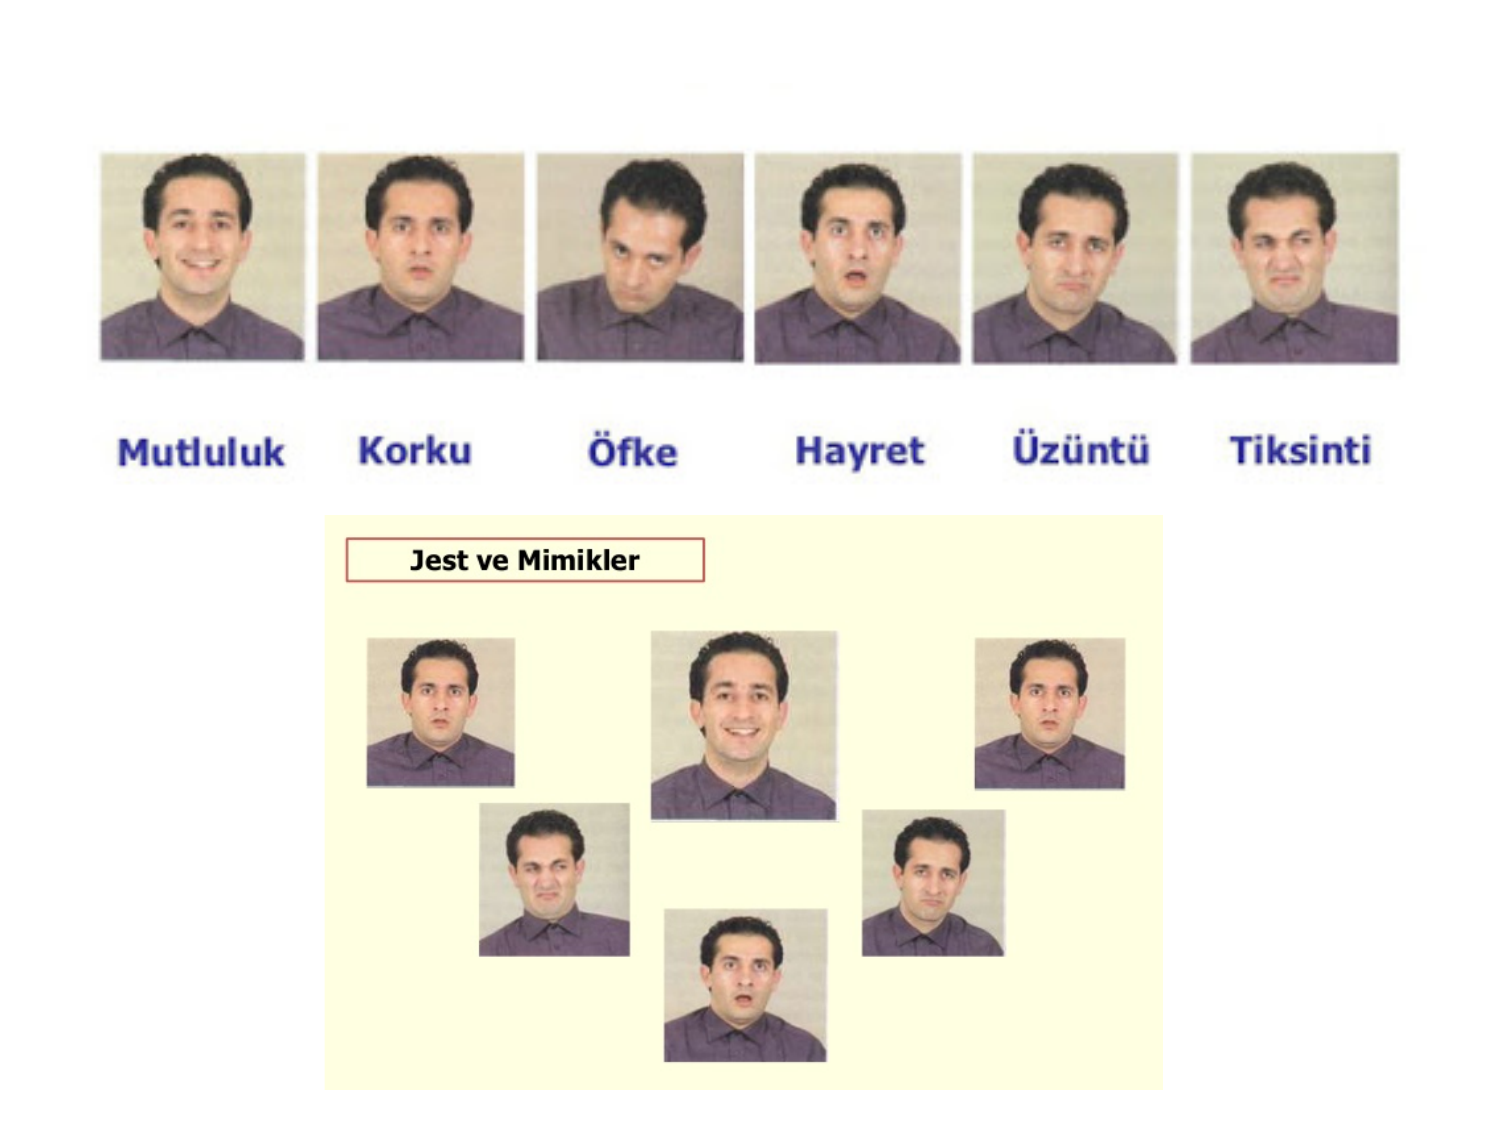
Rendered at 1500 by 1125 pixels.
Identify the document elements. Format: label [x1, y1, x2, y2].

picture [324, 514, 1176, 1091]
list [72, 82, 1427, 544]
